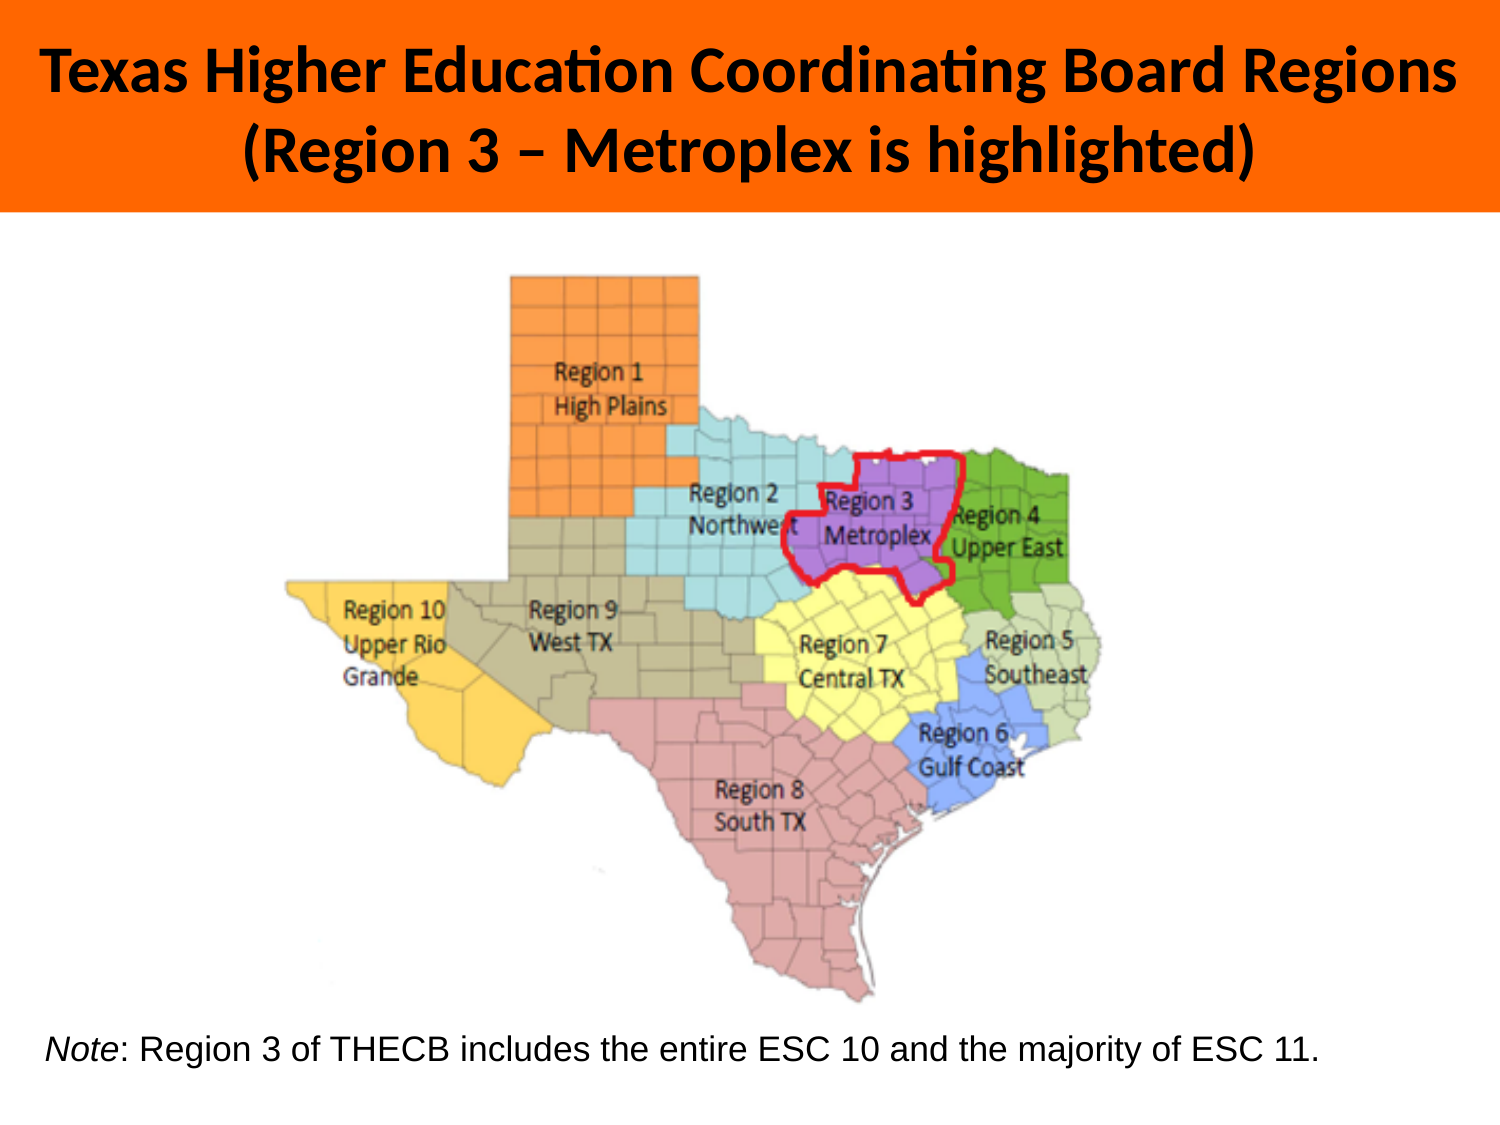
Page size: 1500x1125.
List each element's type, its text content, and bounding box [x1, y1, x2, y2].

text_box Note: Region 3 of THECB includes the entire ESC 10 and the majority of ESC 11. [29, 1018, 1500, 1077]
title Texas Higher Education Coordinating Board Regions (Region 3 – Metroplex is highlighted) [0, 0, 1500, 213]
picture [249, 224, 1176, 1020]
